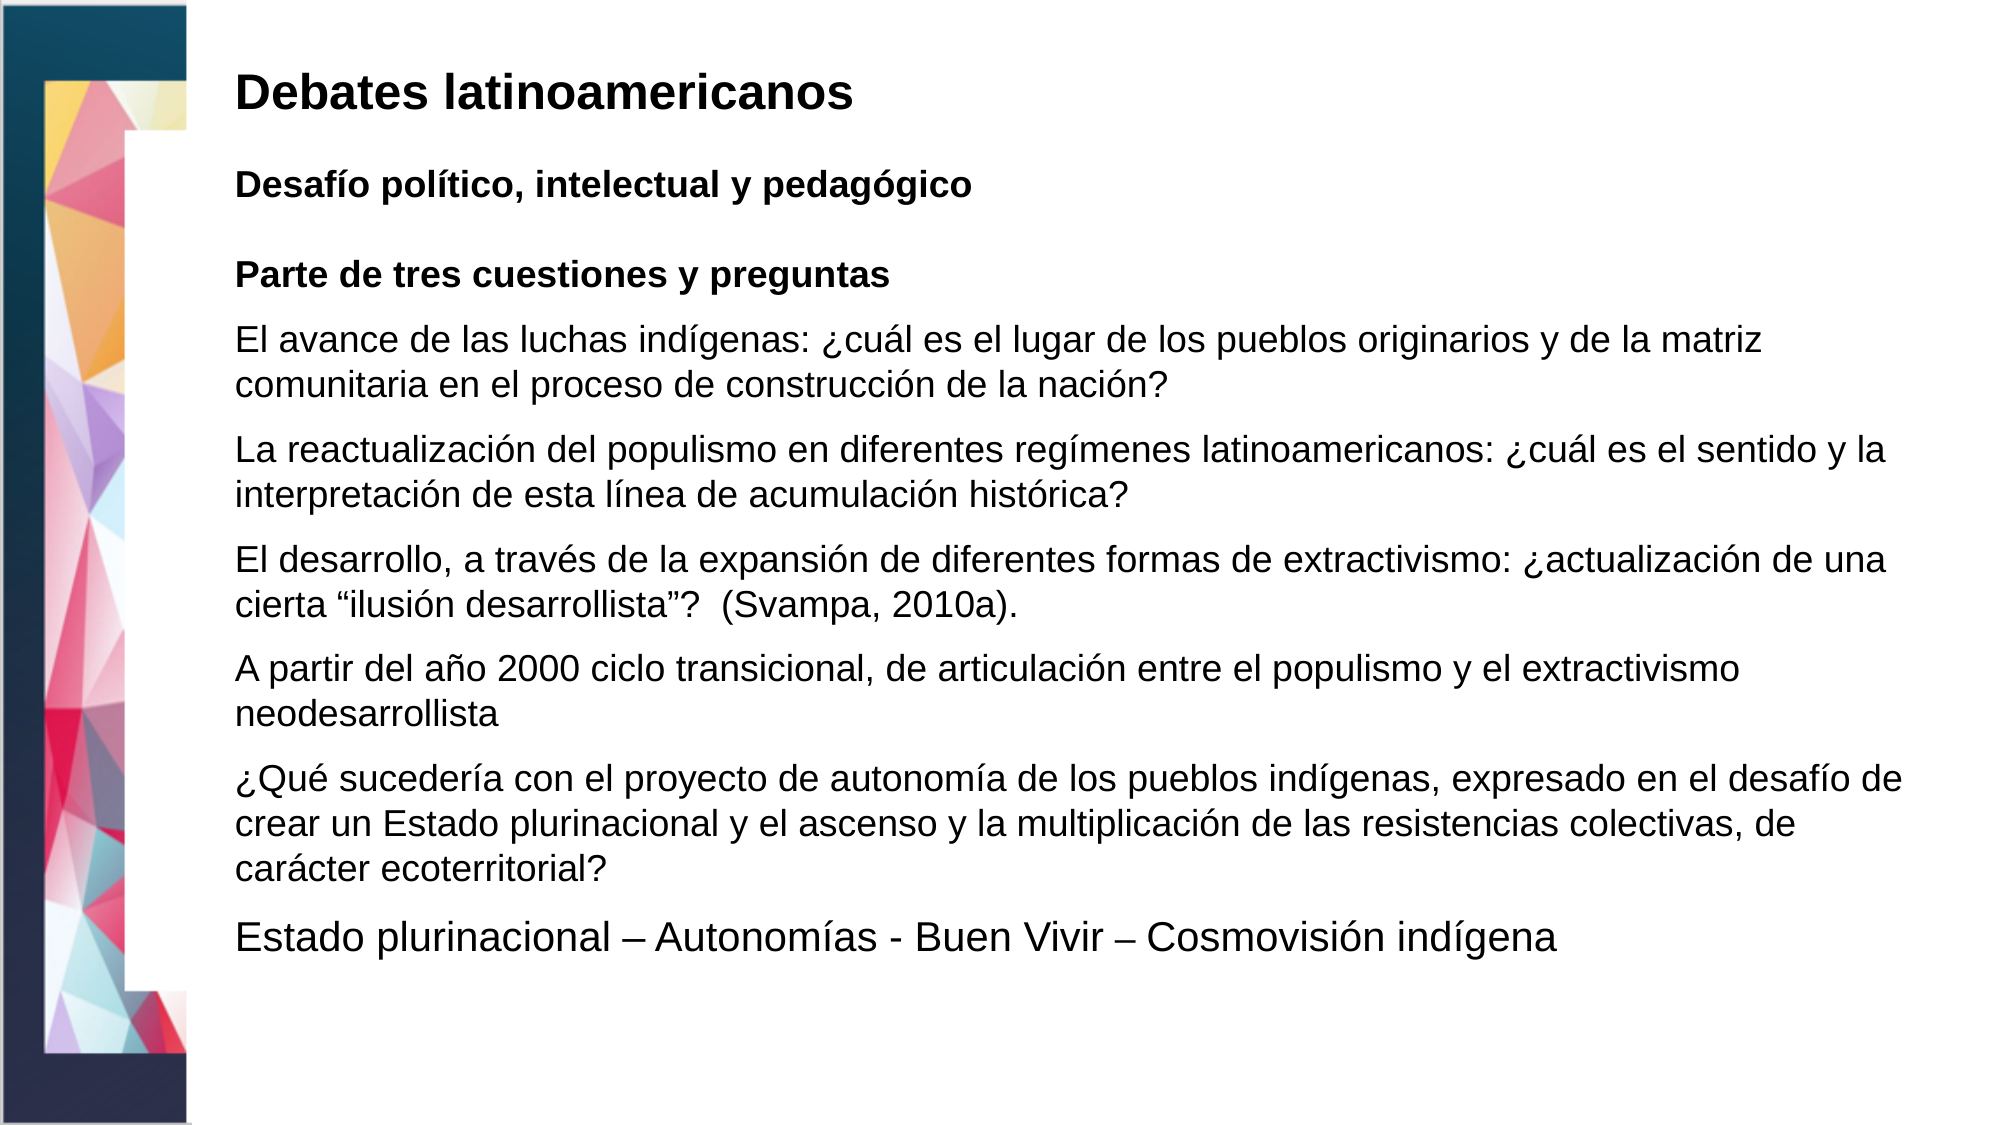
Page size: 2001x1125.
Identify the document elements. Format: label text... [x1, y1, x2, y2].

picture [0, 0, 193, 1125]
text_box Debates latinoamericanos Desafío político, intelectual y pedagógico Parte de tres cuestiones y preguntas El avance de las luchas indígenas: ¿cuál es el lugar de los pueblos originarios y de la matriz comunitaria en el proceso de construcción de la nación? La reactualización del populismo en diferentes regímenes latinoamericanos: ¿cuál es el sentido y la interpretación de esta línea de acumulación histórica? El desarrollo, a través de la expansión de diferentes formas de extractivismo: ¿actualización de una cierta “ilusión desarrollista”? (Svampa, 2010a). A partir del año 2000 ciclo transicional, de articulación entre el populismo y el extractivismo neodesarrollista ¿Qué sucedería con el proyecto de autonomía de los pueblos indígenas, expresado en el desafío de crear un Estado plurinacional y el ascenso y la multiplicación de las resistencias colectivas, de carácter ecoterritorial? Estado plurinacional – Autonomías - Buen Vivir – Cosmovisión indígena [220, 52, 1945, 967]
